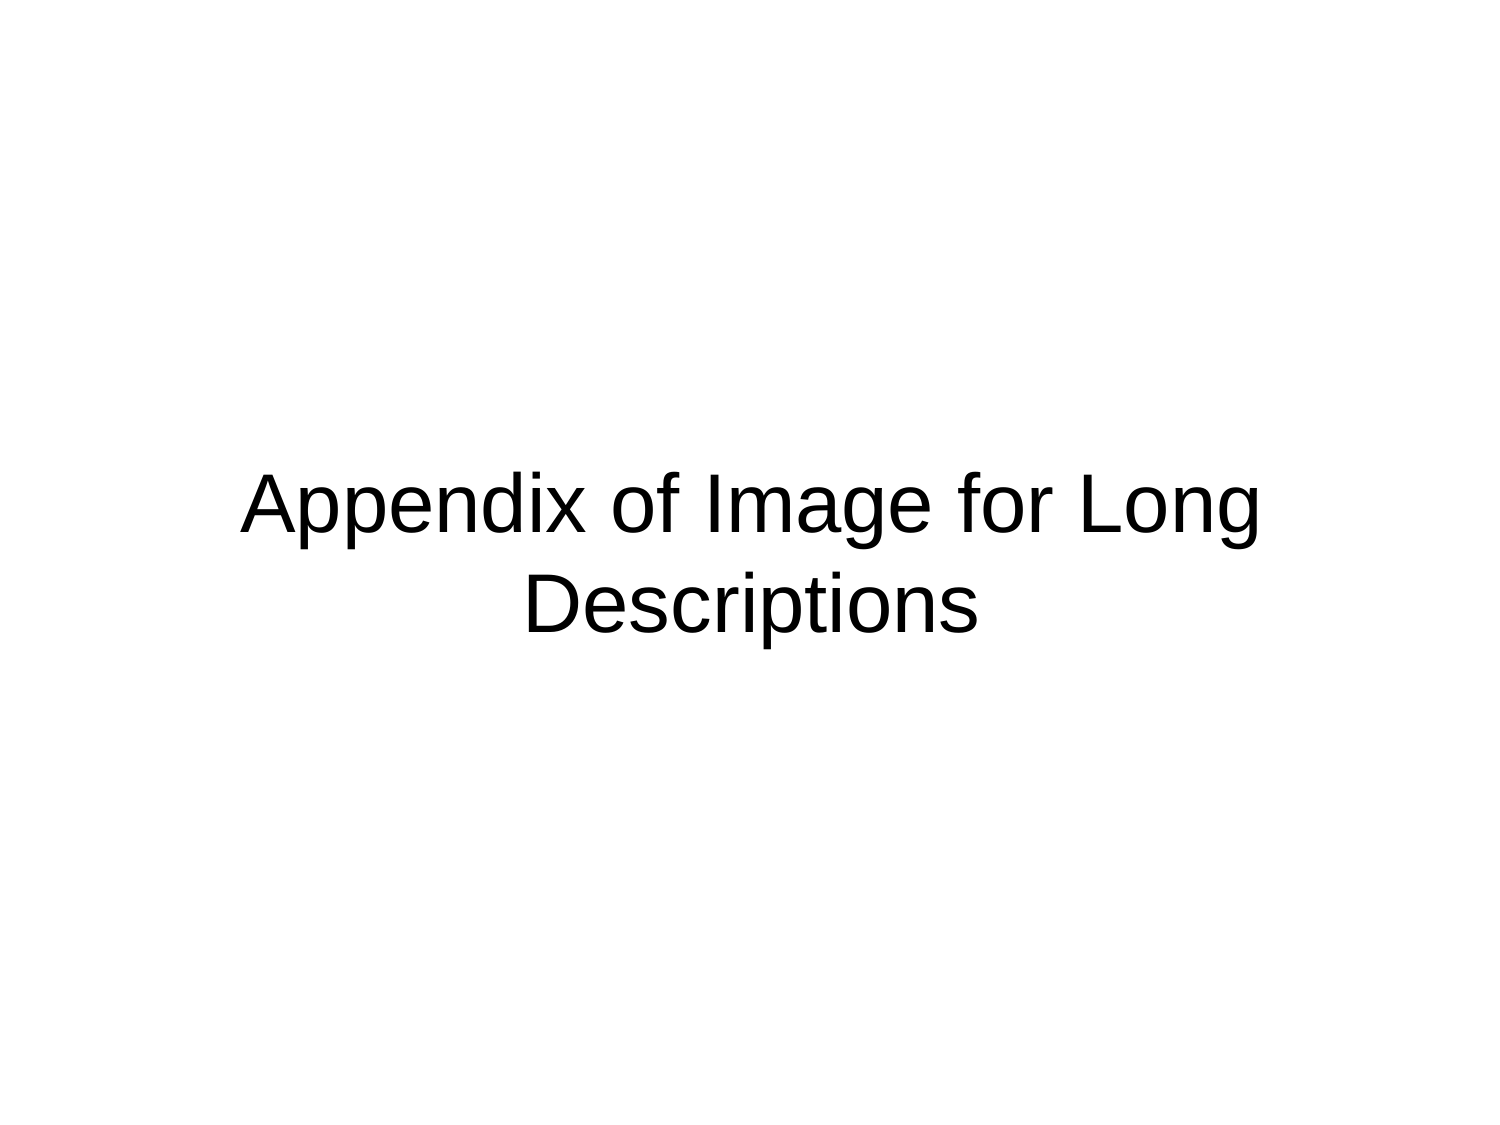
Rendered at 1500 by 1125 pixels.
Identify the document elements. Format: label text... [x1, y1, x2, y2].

title Appendix of Image for Long Descriptions [164, 462, 1339, 657]
